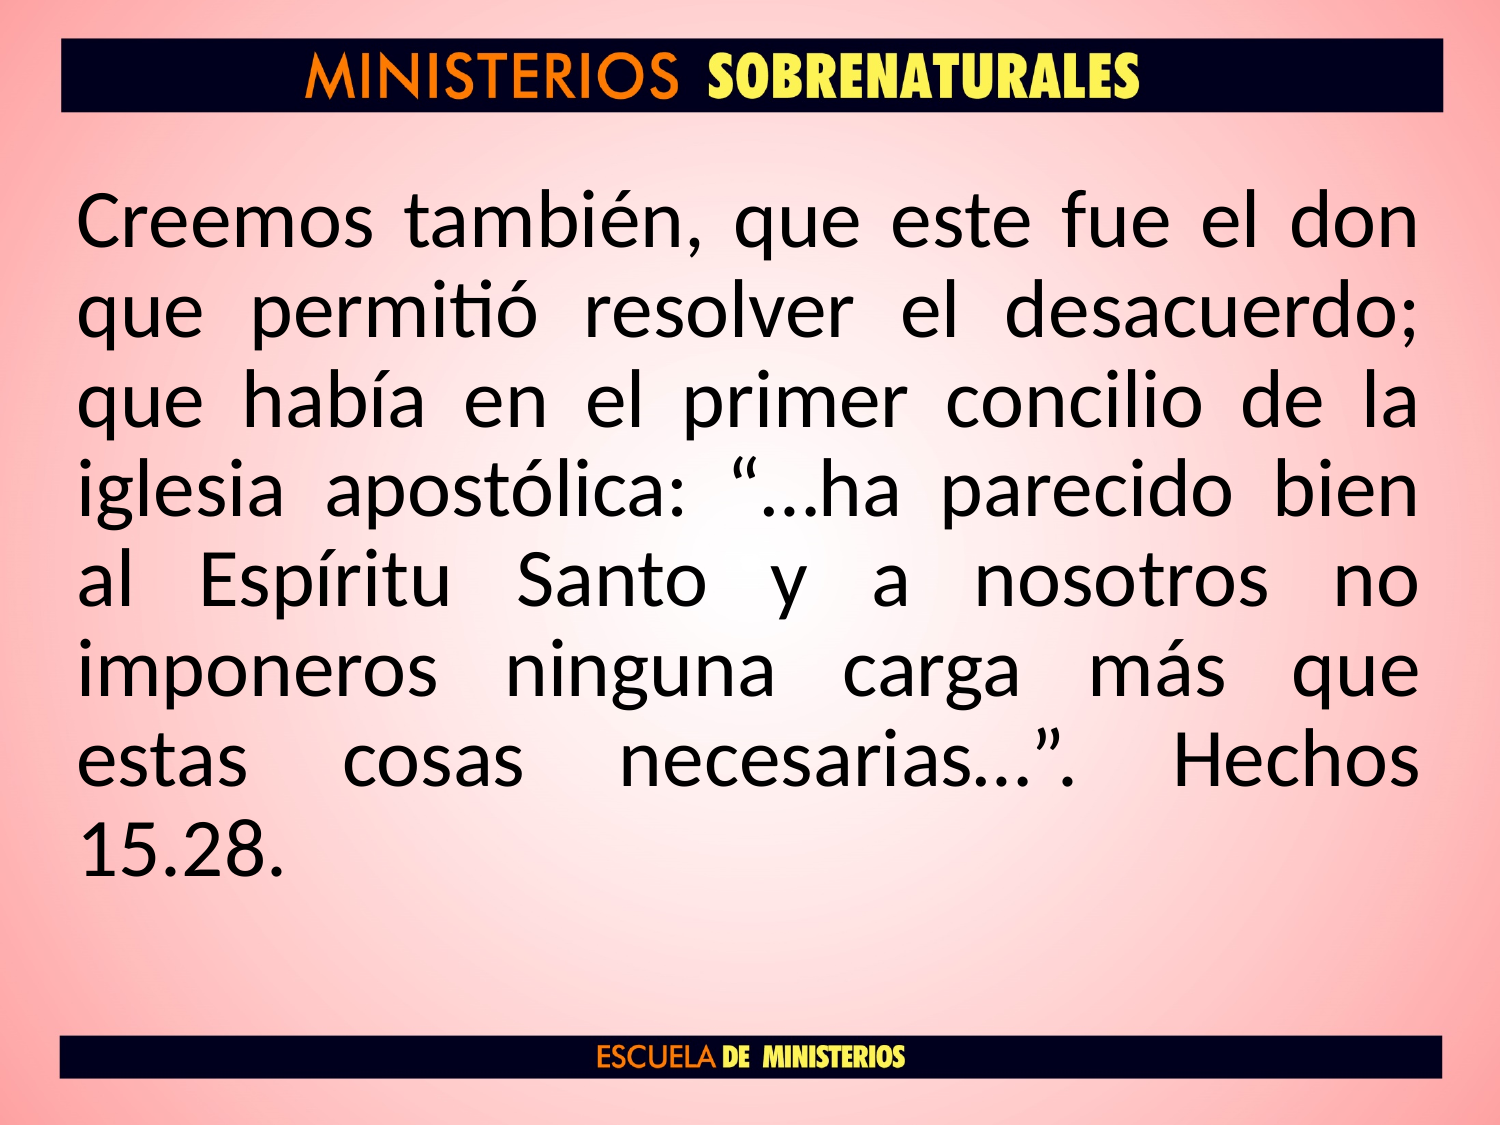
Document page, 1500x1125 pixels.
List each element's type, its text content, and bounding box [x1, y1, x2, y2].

picture [0, 0, 1500, 1125]
list Creemos también, que este fue el don que permitió resolver el desacuerdo; que había en el primer concilio de la iglesia apostólica: “…ha parecido bien al Espíritu Santo y a nosotros no imponeros ninguna carga más que estas cosas necesarias…”. Hechos 15.28. [61, 167, 1437, 1014]
